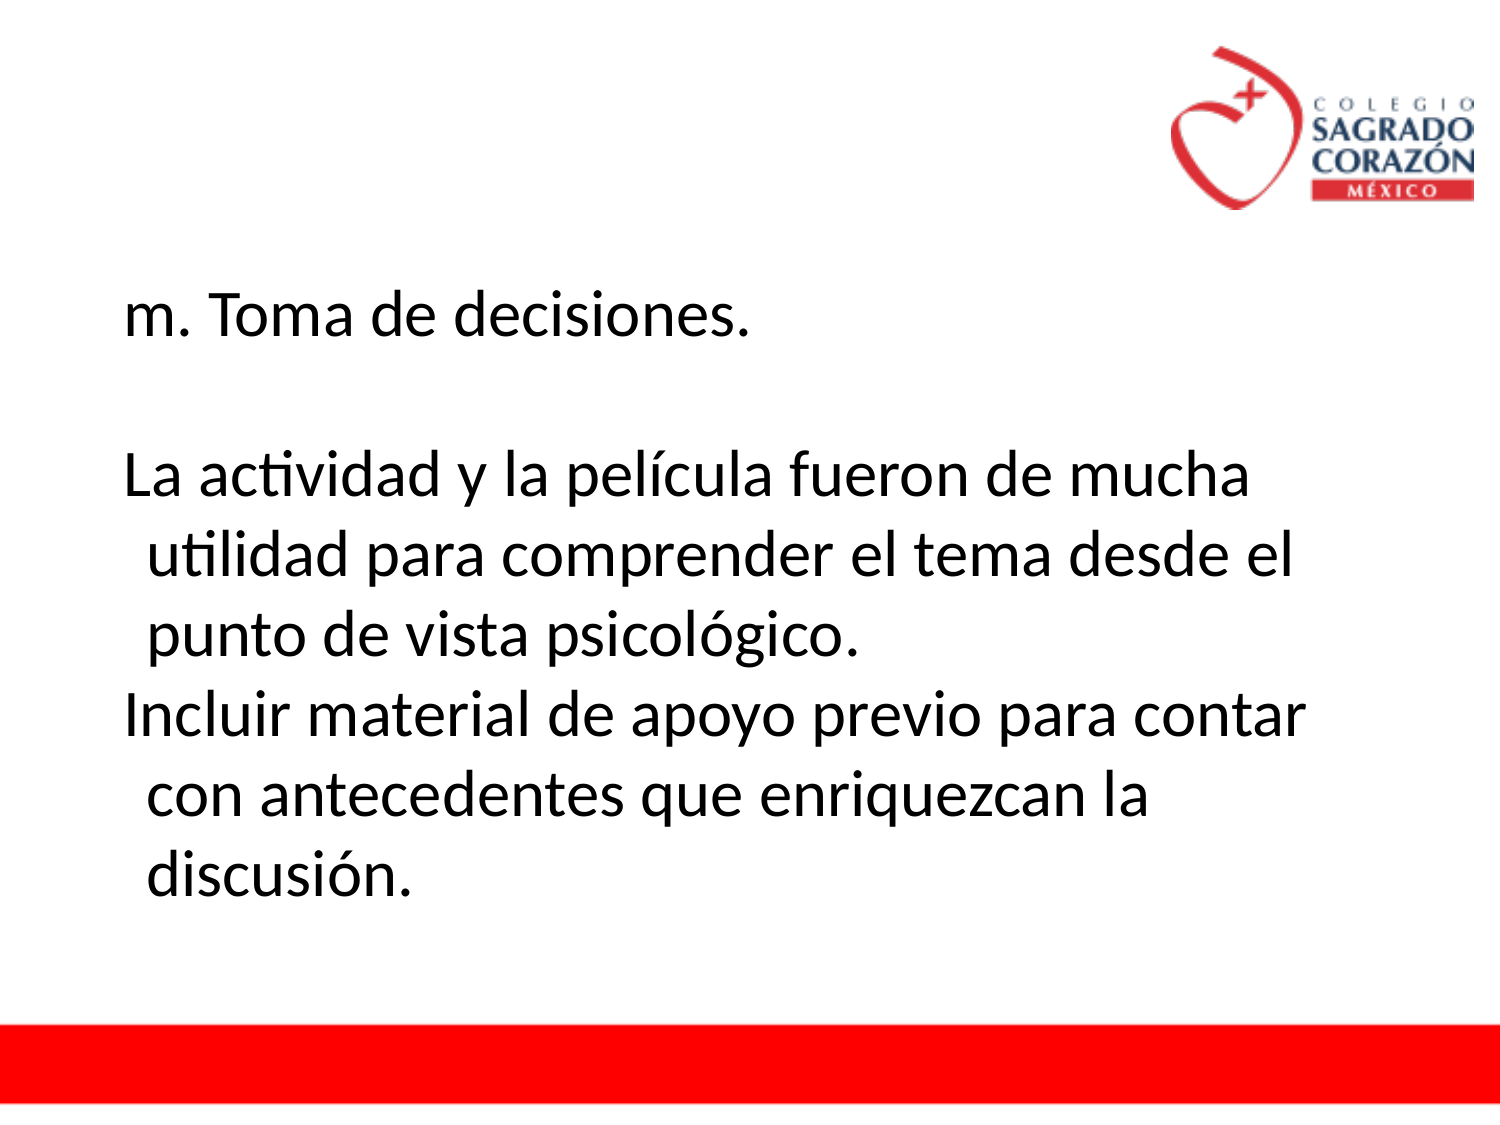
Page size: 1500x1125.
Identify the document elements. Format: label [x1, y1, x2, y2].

text_box [0, 24, 1500, 1123]
